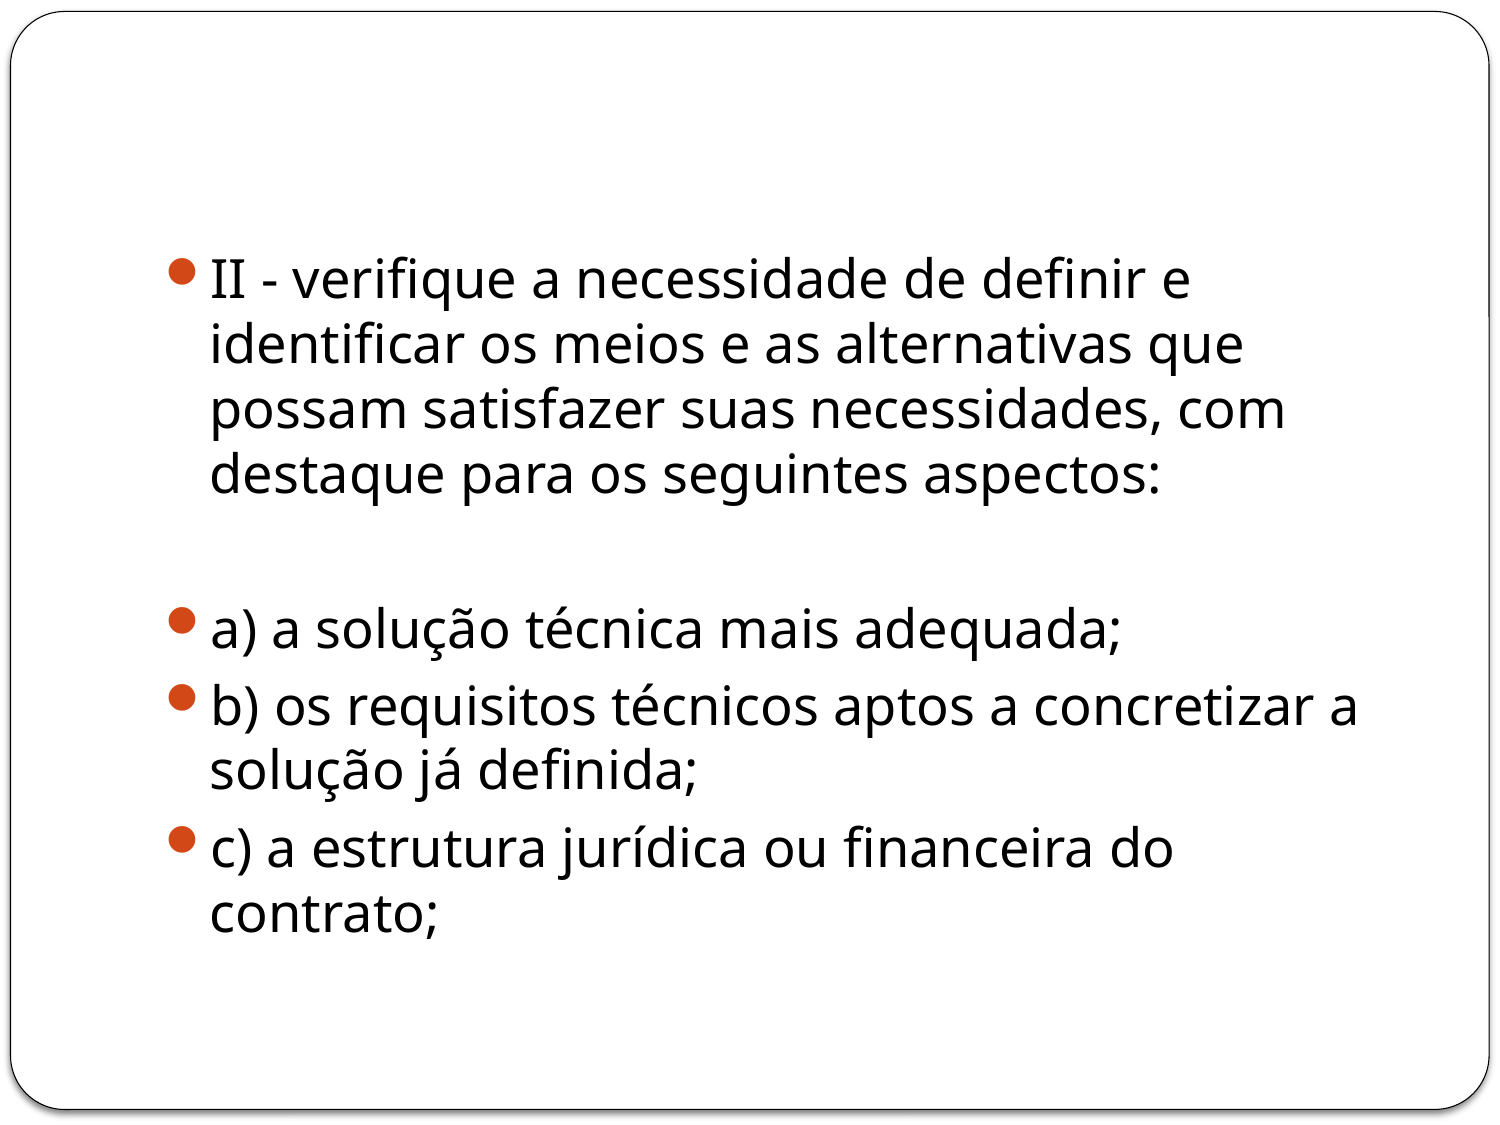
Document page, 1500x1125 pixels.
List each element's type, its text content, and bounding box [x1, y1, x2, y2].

list II - verifique a necessidade de definir e identificar os meios e as alternativas que possam satisfazer suas necessidades, com destaque para os seguintes aspectos: a) a solução técnica mais adequada; b) os requisitos técnicos aptos a concretizar a solução já definida; c) a estrutura jurídica ou financeira do contrato; [150, 237, 1425, 988]
